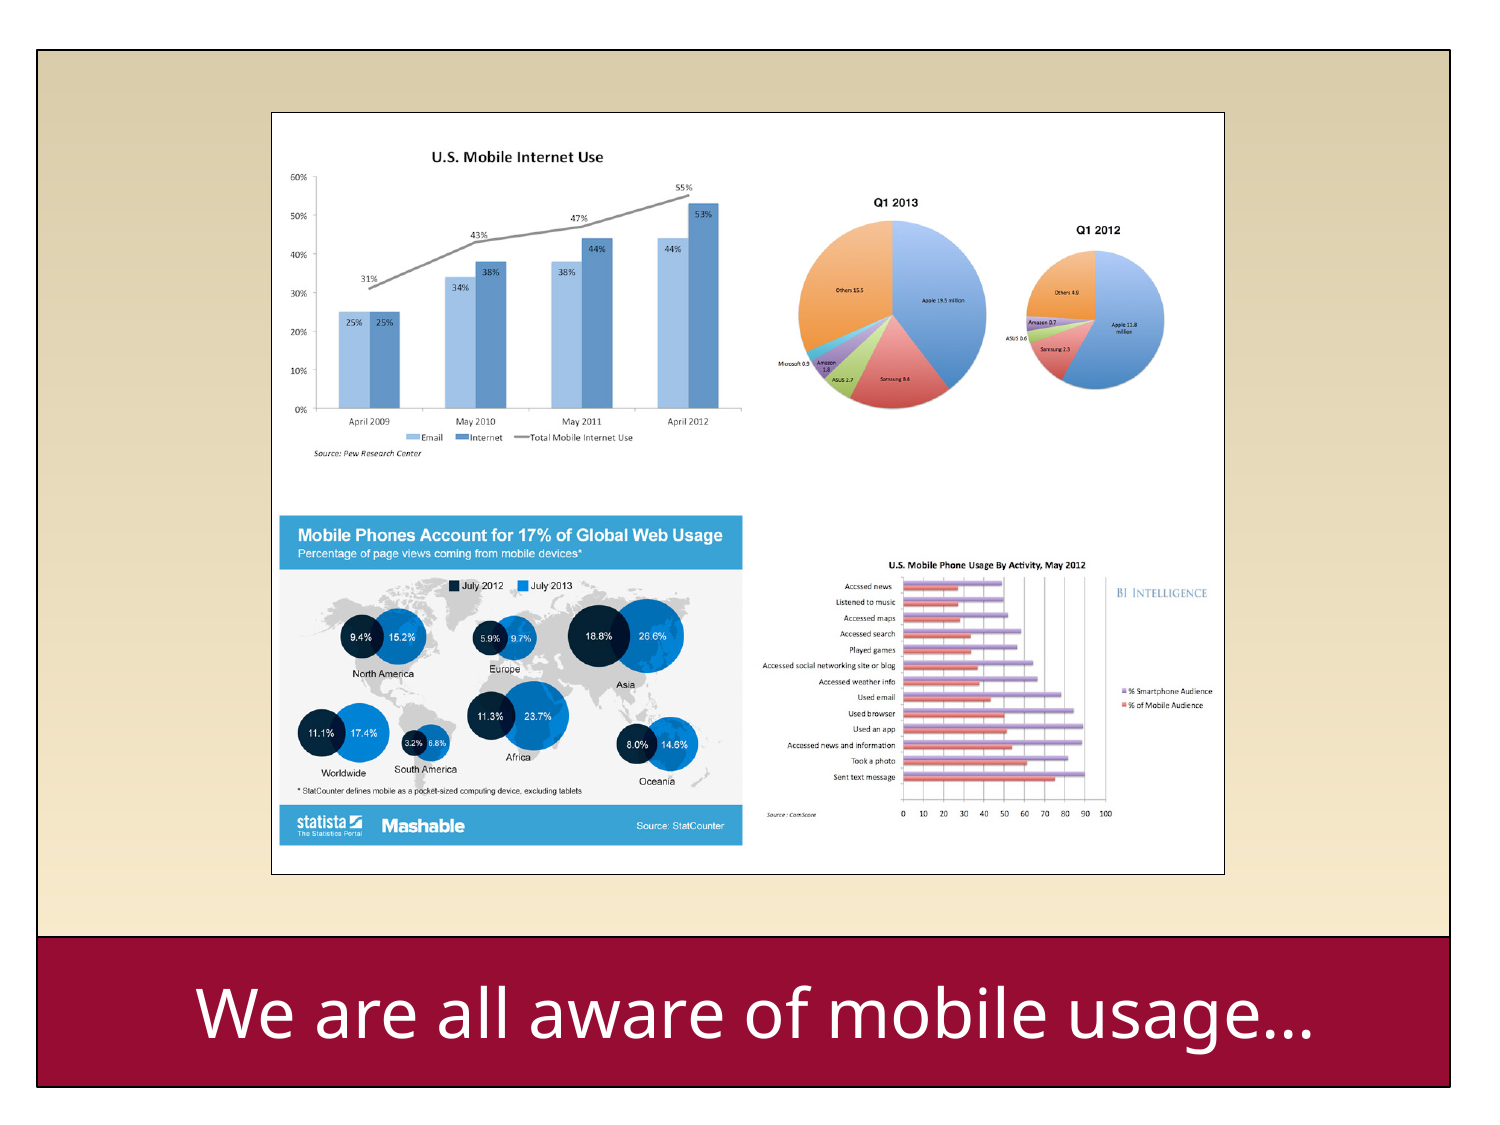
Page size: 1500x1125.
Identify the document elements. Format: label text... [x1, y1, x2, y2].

text_box We are all aware of mobile usage… [24, 962, 1488, 1060]
picture [271, 112, 1226, 876]
text_box [35, 1060, 1452, 1089]
text_box [35, 935, 1452, 962]
